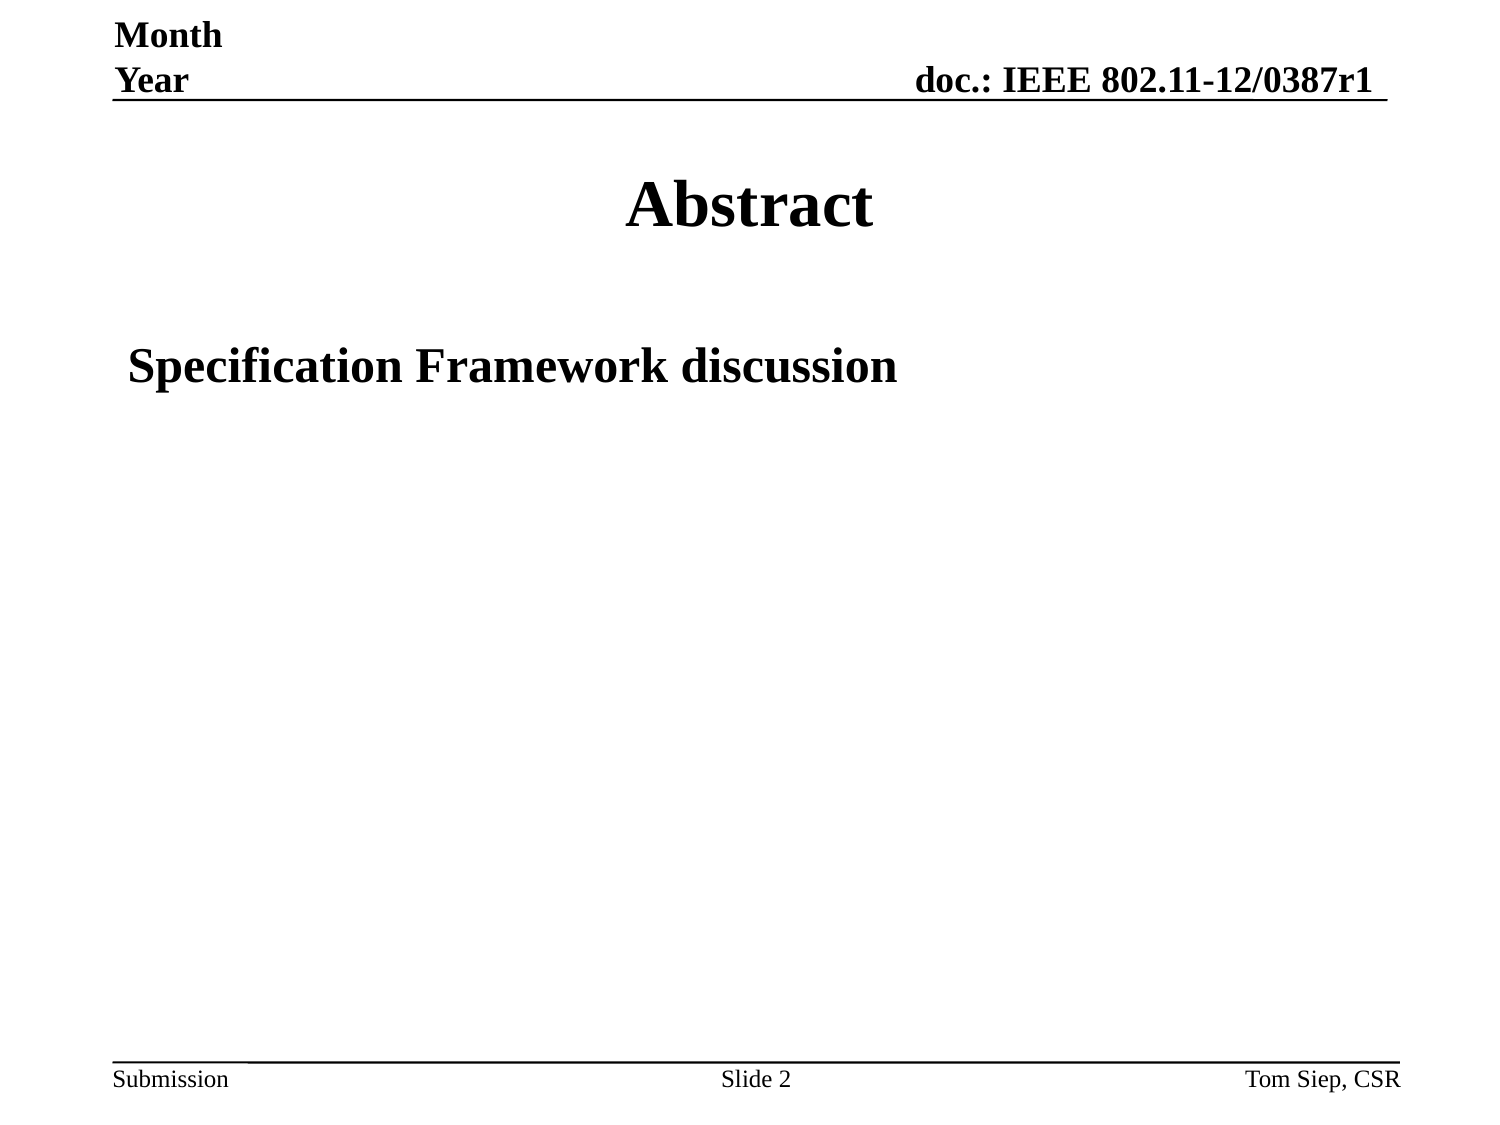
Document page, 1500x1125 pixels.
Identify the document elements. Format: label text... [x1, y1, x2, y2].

slide_number Month Year [114, 54, 290, 101]
footer Tom Siep, CSR [1243, 1061, 1402, 1093]
title Abstract [112, 112, 1388, 288]
list Specification Framework discussion [112, 324, 1388, 1001]
slide_number Slide 2 [712, 1061, 800, 1093]
